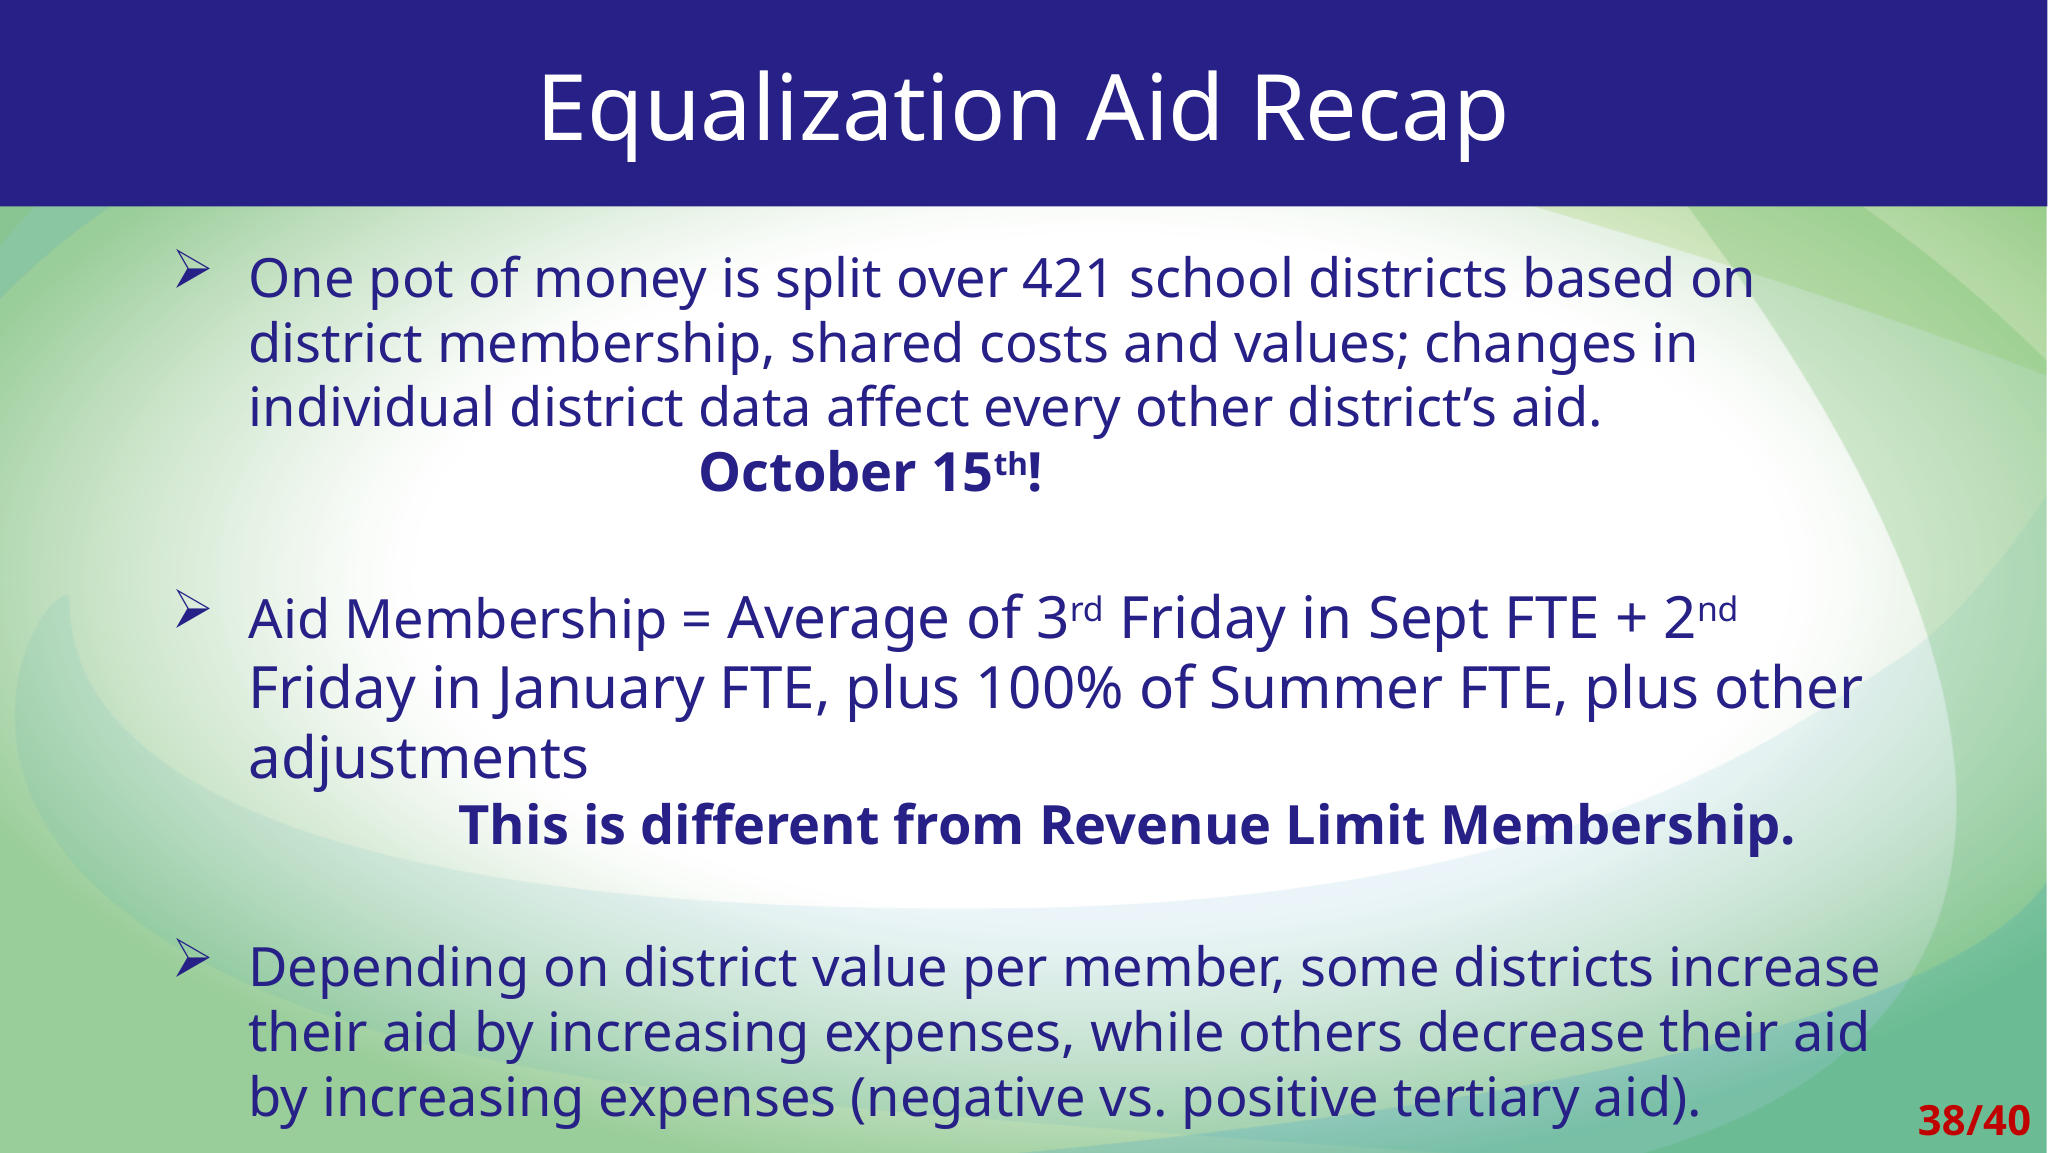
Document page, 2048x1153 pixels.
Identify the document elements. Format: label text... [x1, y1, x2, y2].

text_box One pot of money is split over 421 school districts based on district membership, shared costs and values; changes in individual district data affect every other district’s aid. October 15th! Aid Membership = Average of 3rd Friday in Sept FTE + 2nd Friday in January FTE, plus 100% of Summer FTE, plus other adjustments This is different from Revenue Limit Membership. Depending on district value per member, some districts increase their aid by increasing expenses, while others decrease their aid by increasing expenses (negative vs. positive tertiary aid). [156, 235, 1928, 1135]
picture [0, 207, 2047, 1153]
text_box Equalization Aid Recap [0, 0, 2048, 207]
